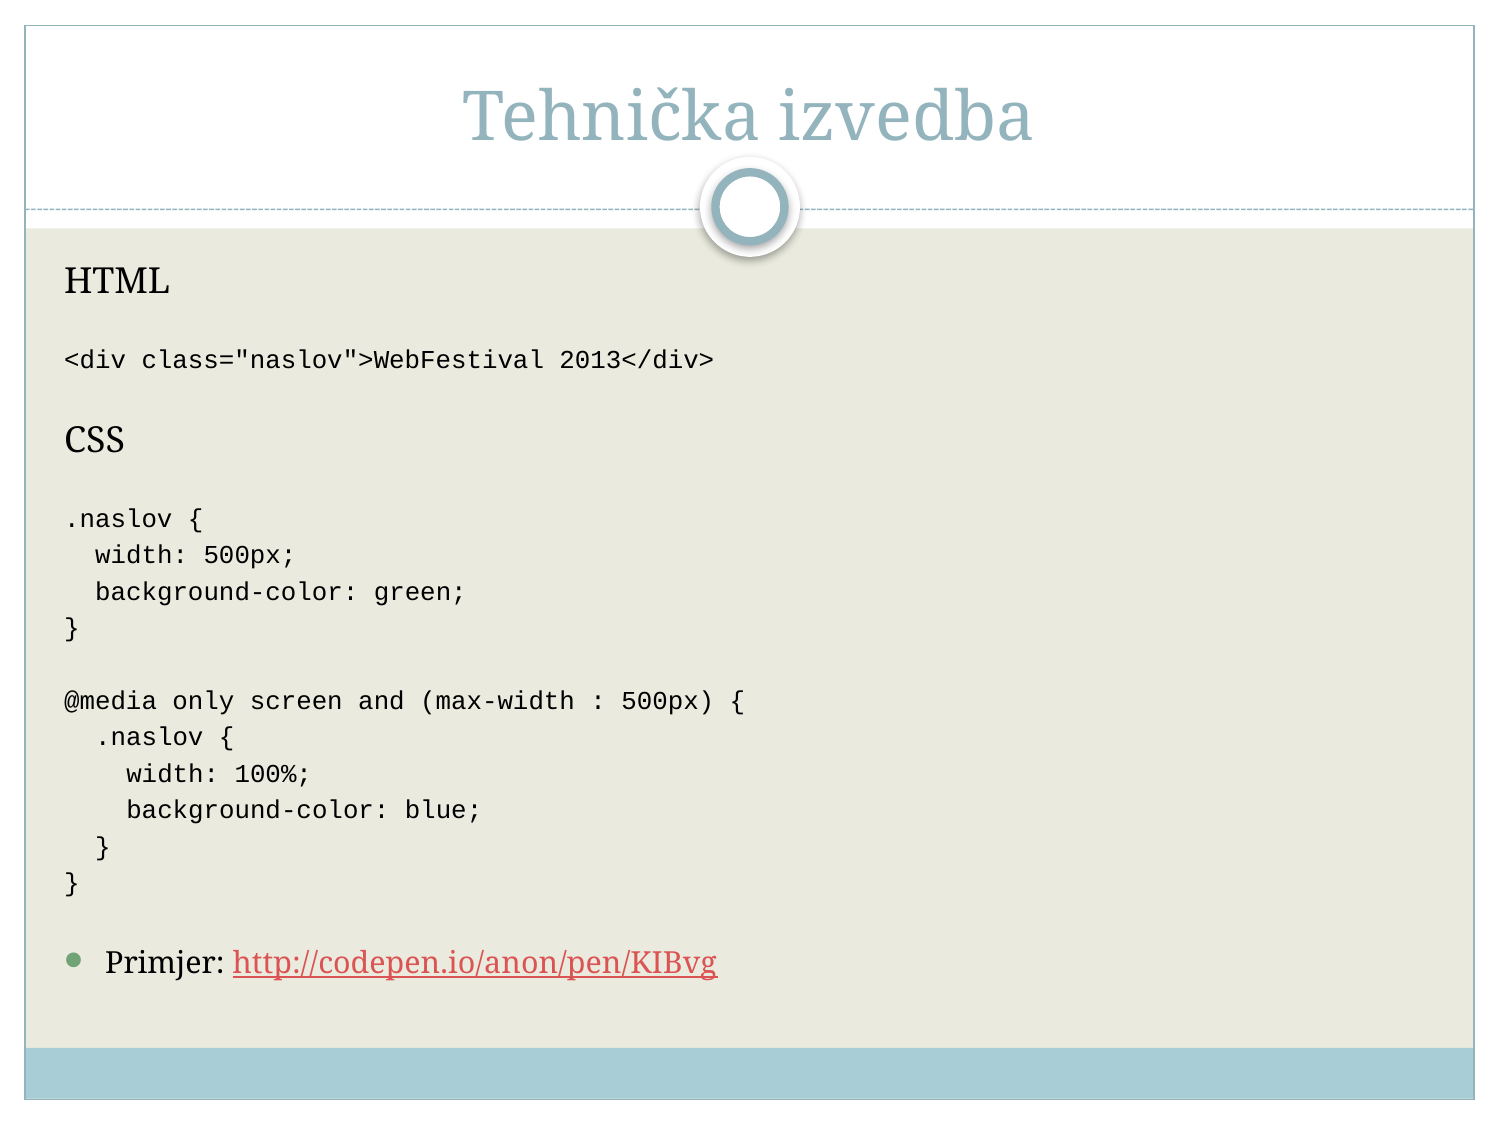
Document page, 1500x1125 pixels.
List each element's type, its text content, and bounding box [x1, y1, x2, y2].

list HTML <div class="naslov">WebFestival 2013</div> CSS .naslov { width: 500px; background-color: green; } @media only screen and (max-width : 500px) { .naslov { width: 100%; background-color: blue; } } Primjer: http://codepen.io/anon/pen/KIBvg [49, 250, 1445, 1001]
title Tehnička izvedba [49, 37, 1450, 162]
